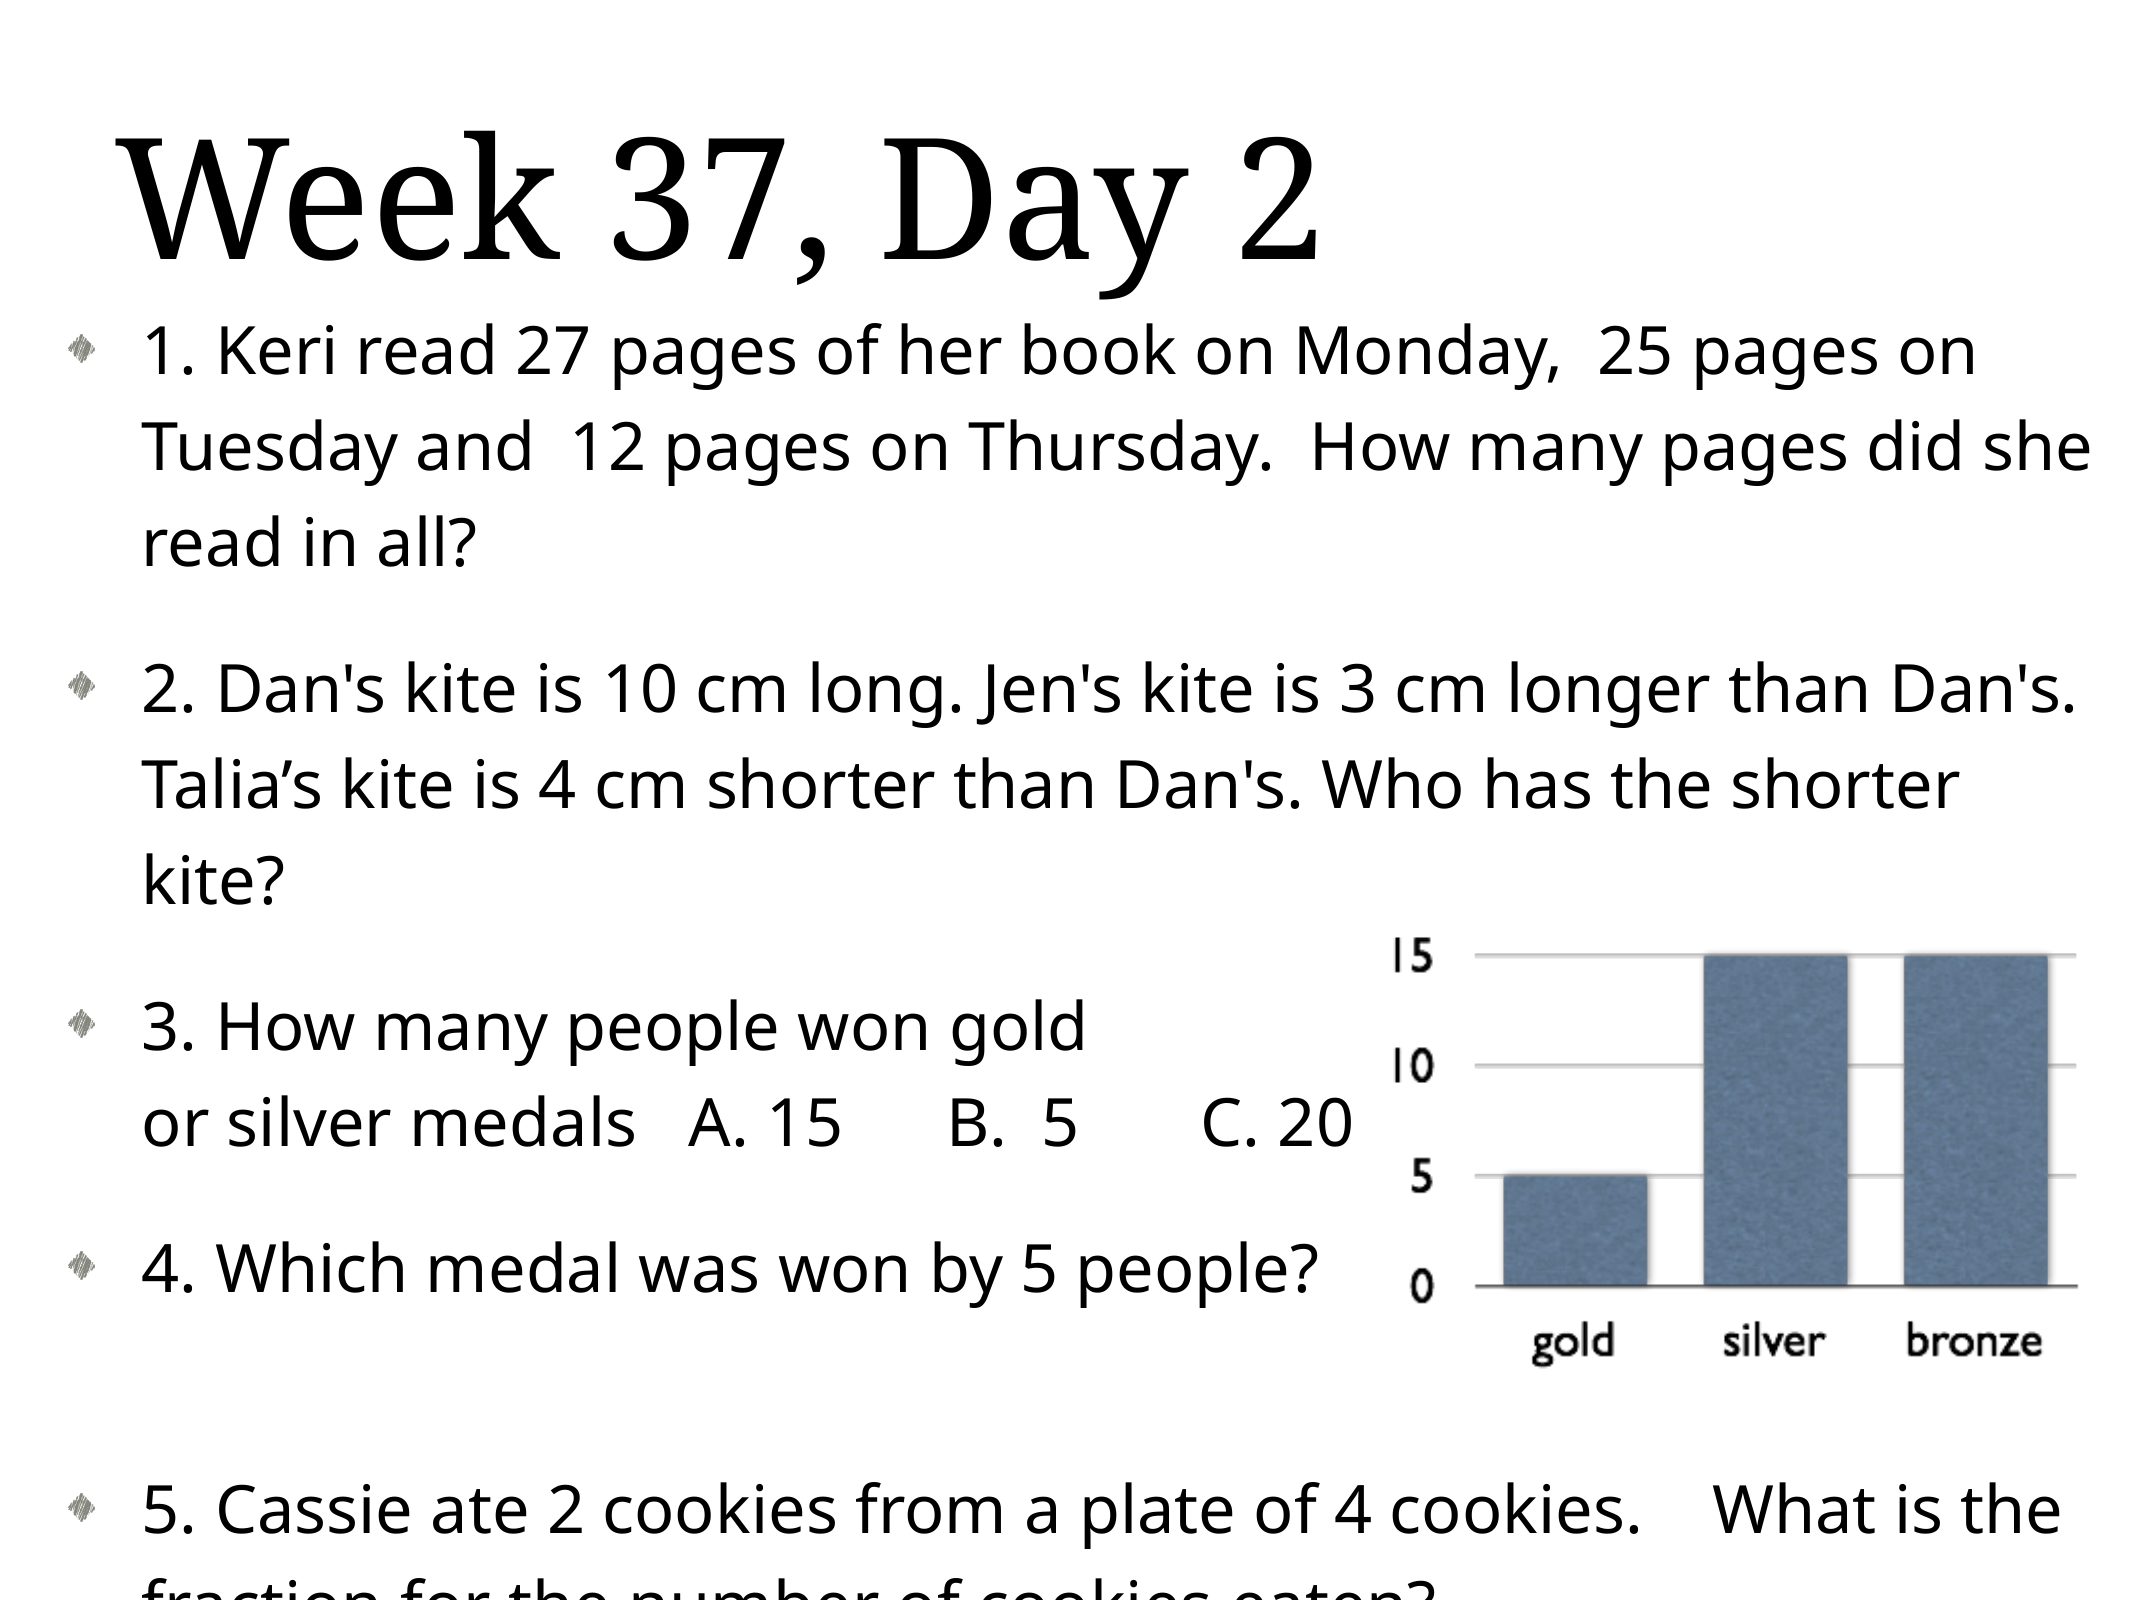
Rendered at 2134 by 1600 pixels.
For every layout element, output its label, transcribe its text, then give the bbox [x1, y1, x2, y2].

picture [68, 1251, 95, 1280]
picture [68, 1493, 95, 1522]
title Week 37, Day 2 [105, 24, 2028, 330]
picture [68, 671, 95, 700]
picture [68, 334, 95, 363]
picture [68, 1009, 95, 1038]
list 1. Keri read 27 pages of her book on Monday, 25 pages on Tuesday and 12 pages on Thursday. How many pages did she read in all? 2. Dan's kite is 10 cm long. Jen's kite is 3 cm longer than Dan's. Talia’s kite is 4 cm shorter than Dan's. Who has the shorter kite? 3. How many people won gold or silver medals A. 15 B. 5 C. 20 4. Which medal was won by 5 people? 5. Cassie ate 2 cookies from a plate of 4 cookies. What is the fraction for the number of cookies eaten? [59, 330, 2130, 1600]
picture [1347, 840, 2105, 1427]
